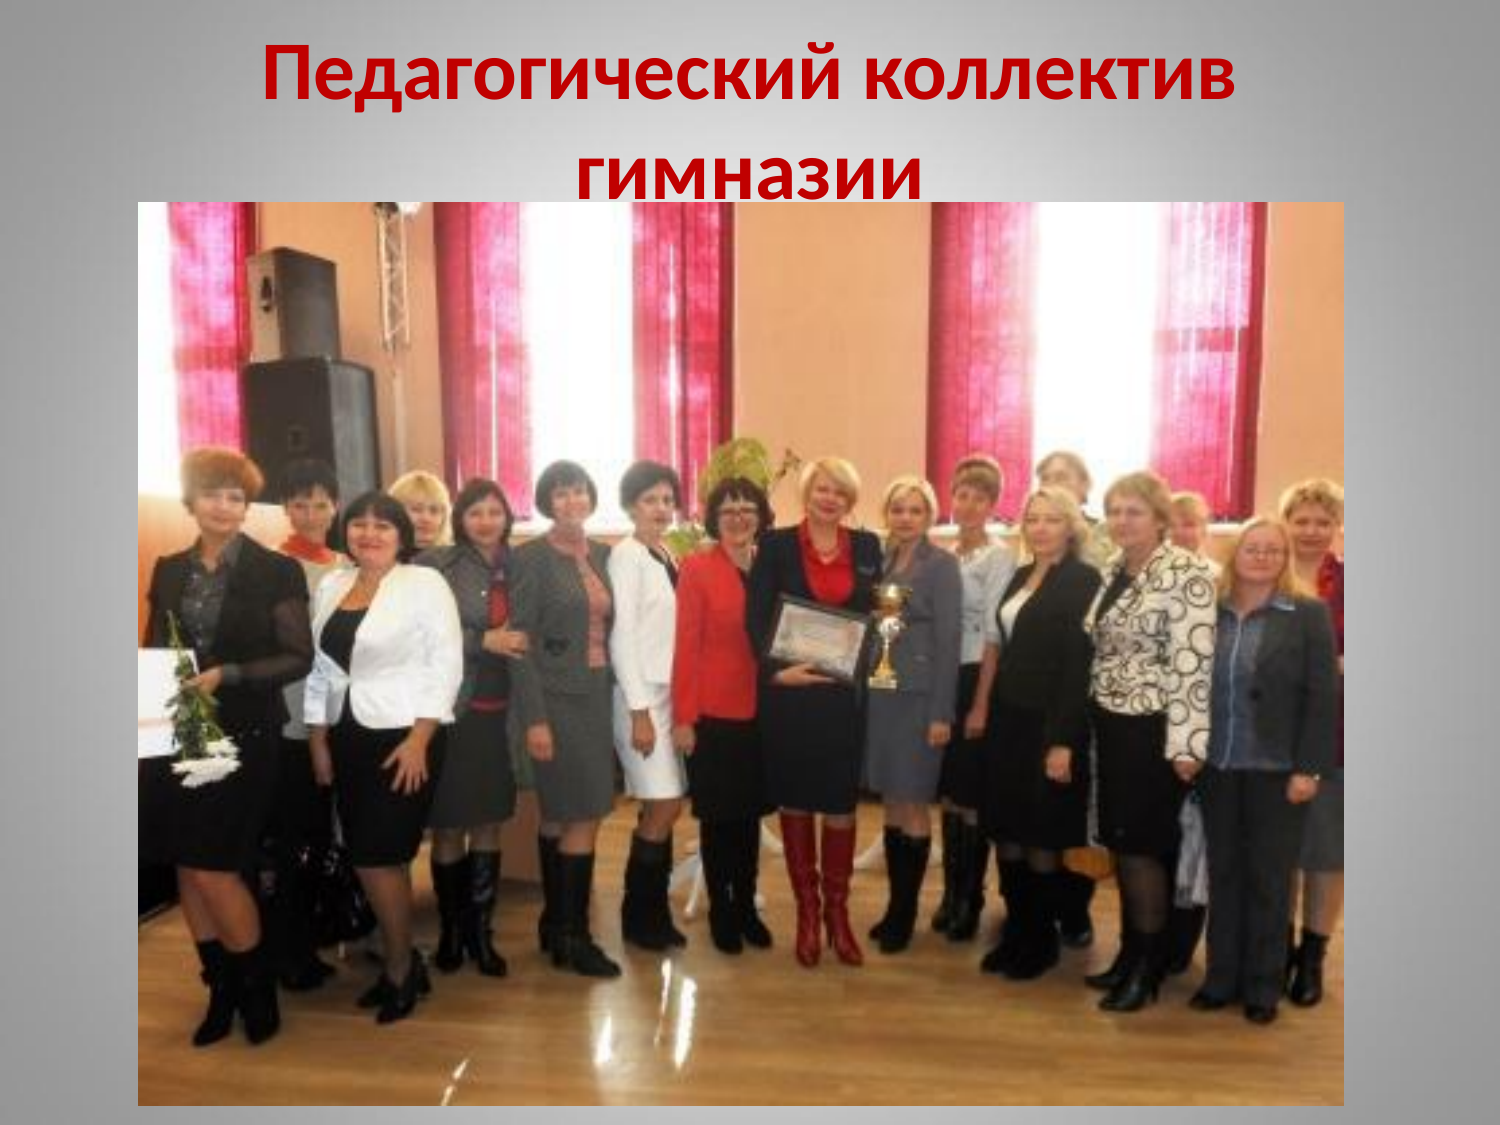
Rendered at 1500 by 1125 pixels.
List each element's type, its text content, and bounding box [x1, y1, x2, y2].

picture [0, 0, 1500, 1125]
title Педагогический коллектив гимназии [75, 0, 1425, 233]
